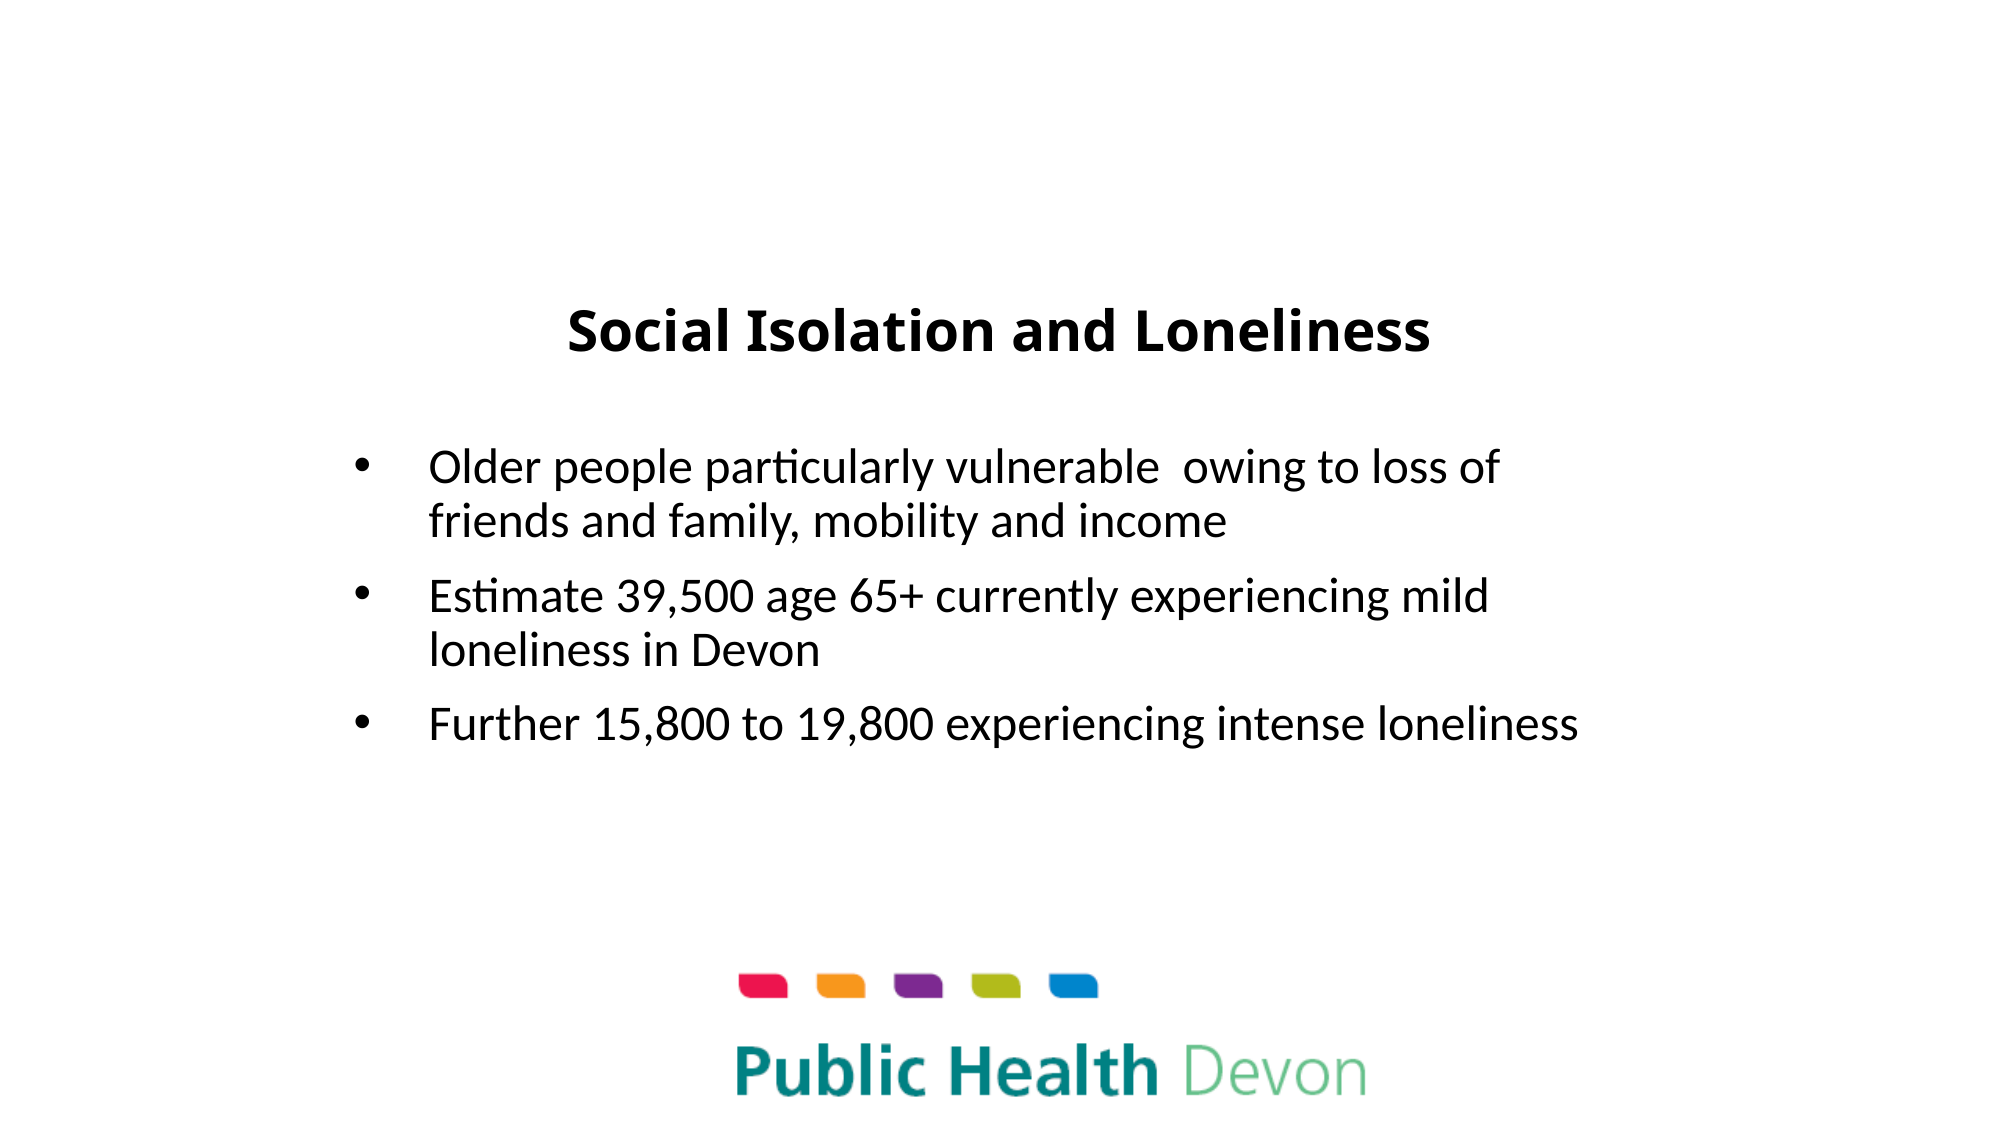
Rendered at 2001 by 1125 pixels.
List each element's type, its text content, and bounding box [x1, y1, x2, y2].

subtitle Older people particularly vulnerable owing to loss of friends and family, mobility and income Estimate 39,500 age 65+ currently experiencing mild loneliness in Devon Further 15,800 to 19,800 experiencing intense loneliness [338, 432, 1638, 1024]
picture [664, 956, 1420, 1125]
title Social Isolation and Loneliness [362, 231, 1638, 432]
